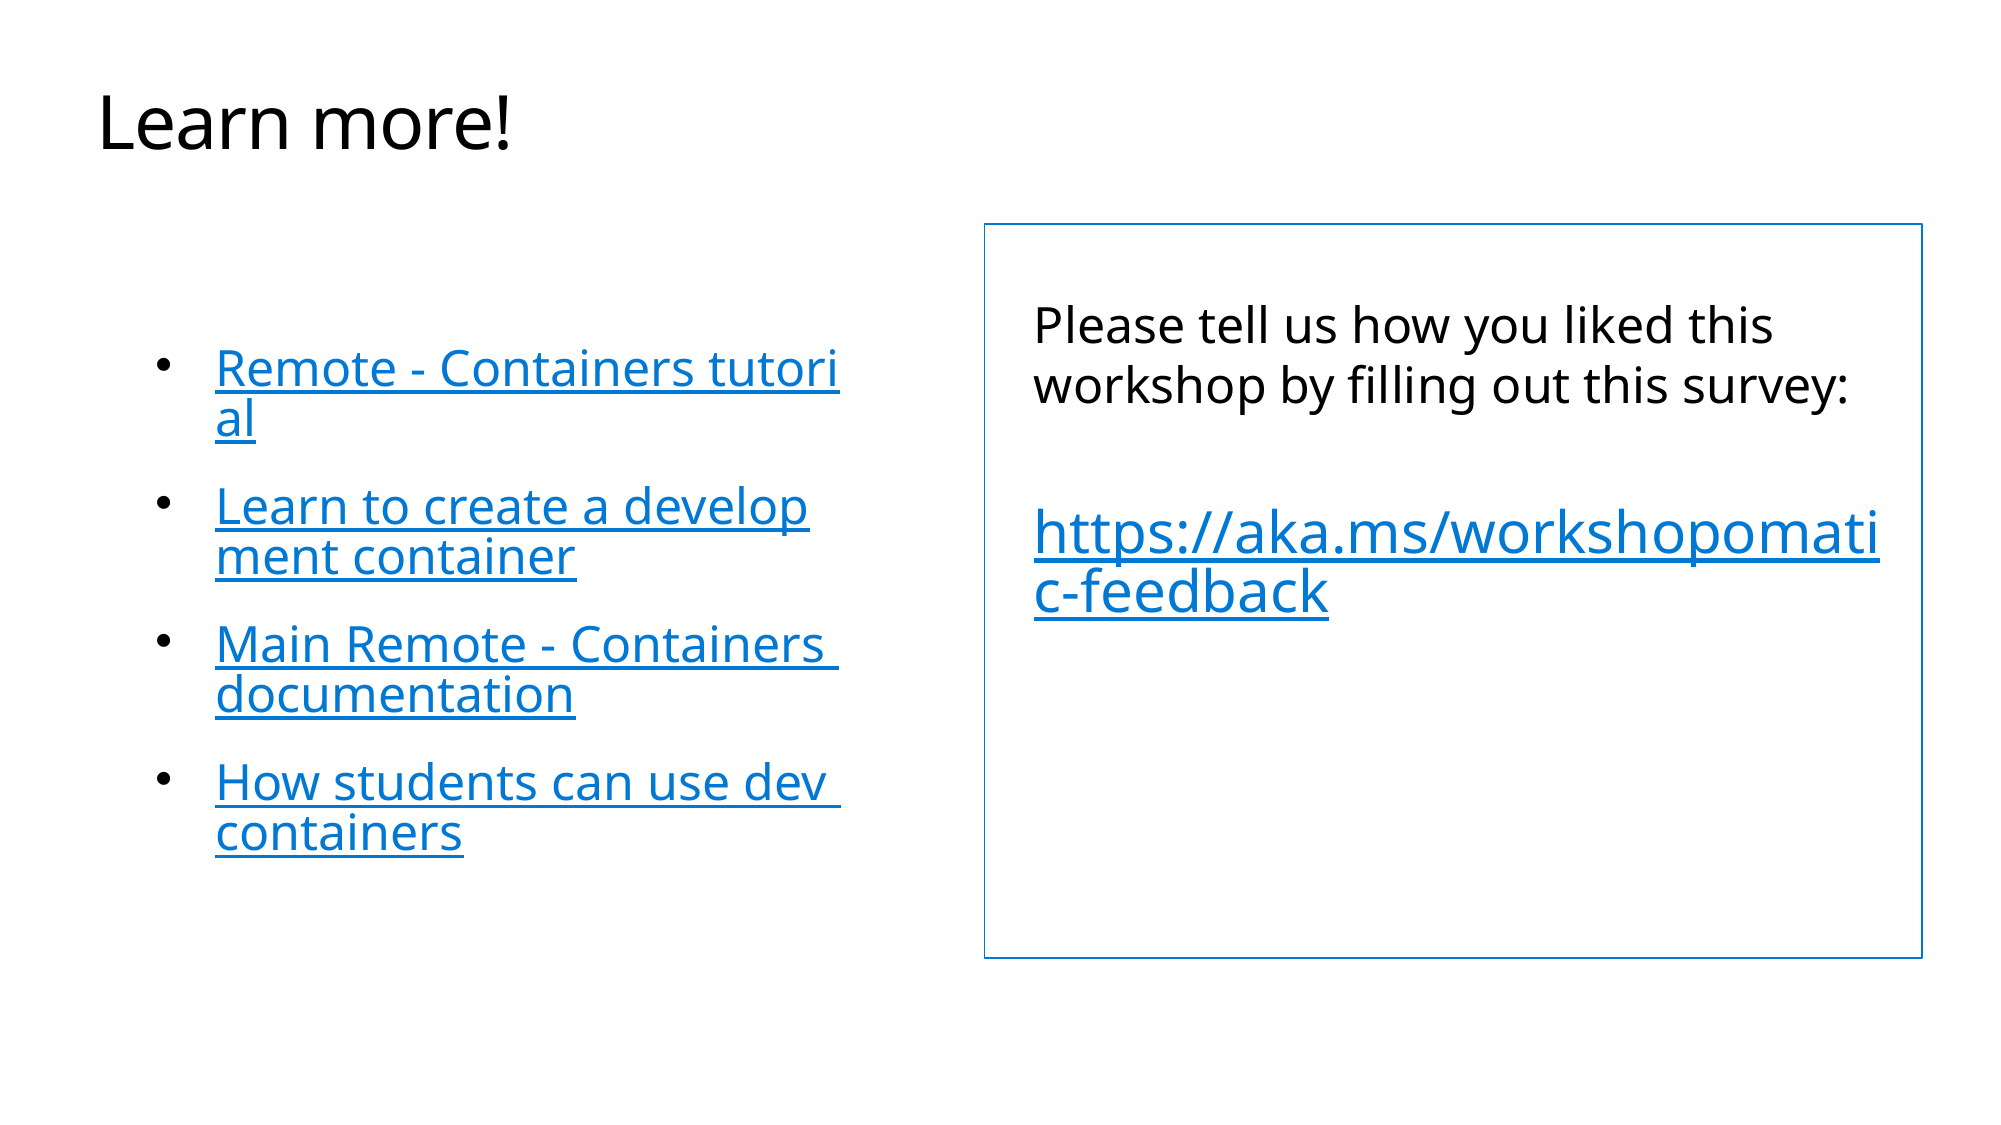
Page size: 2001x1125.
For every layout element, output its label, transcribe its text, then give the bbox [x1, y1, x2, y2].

text_box Please tell us how you liked this workshop by filling out this survey: https://aka.ms/workshopomatic-feedback [1033, 293, 1889, 958]
text_box [984, 223, 1922, 958]
text_box Remote - Containers tutorial Learn to create a development container Main Remote - Containers documentation How students can use dev containers [96, 328, 863, 677]
title Learn more! [96, 75, 1904, 165]
